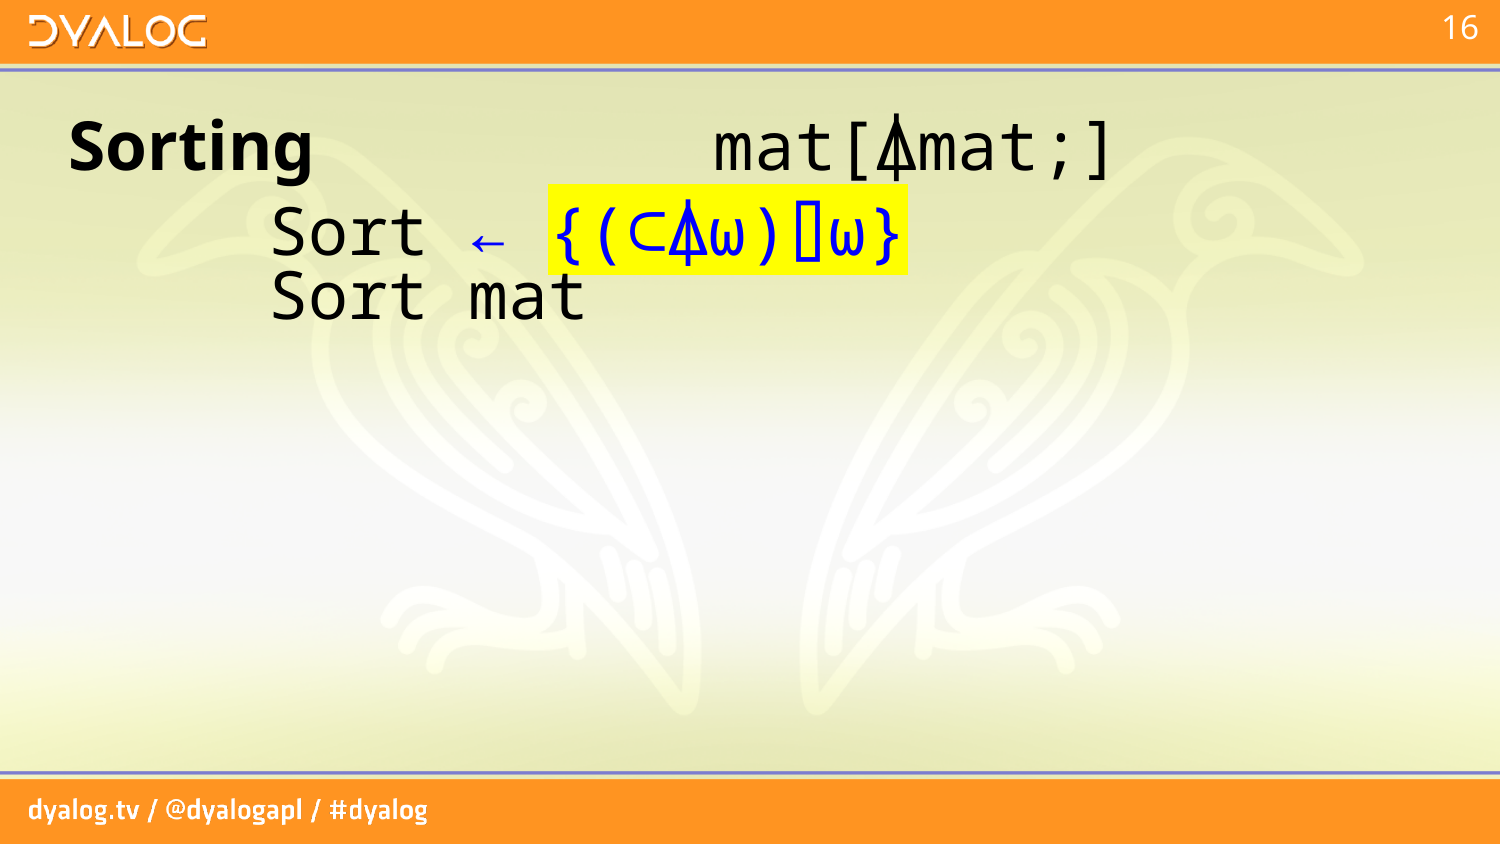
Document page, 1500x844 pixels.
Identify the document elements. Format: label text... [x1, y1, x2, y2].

title Sorting mat[⍋mat;] [53, 94, 1500, 192]
list Sort ← {(⊂⍋⍵)⌷⍵} Sort mat [53, 196, 1425, 844]
picture [0, 0, 1500, 844]
